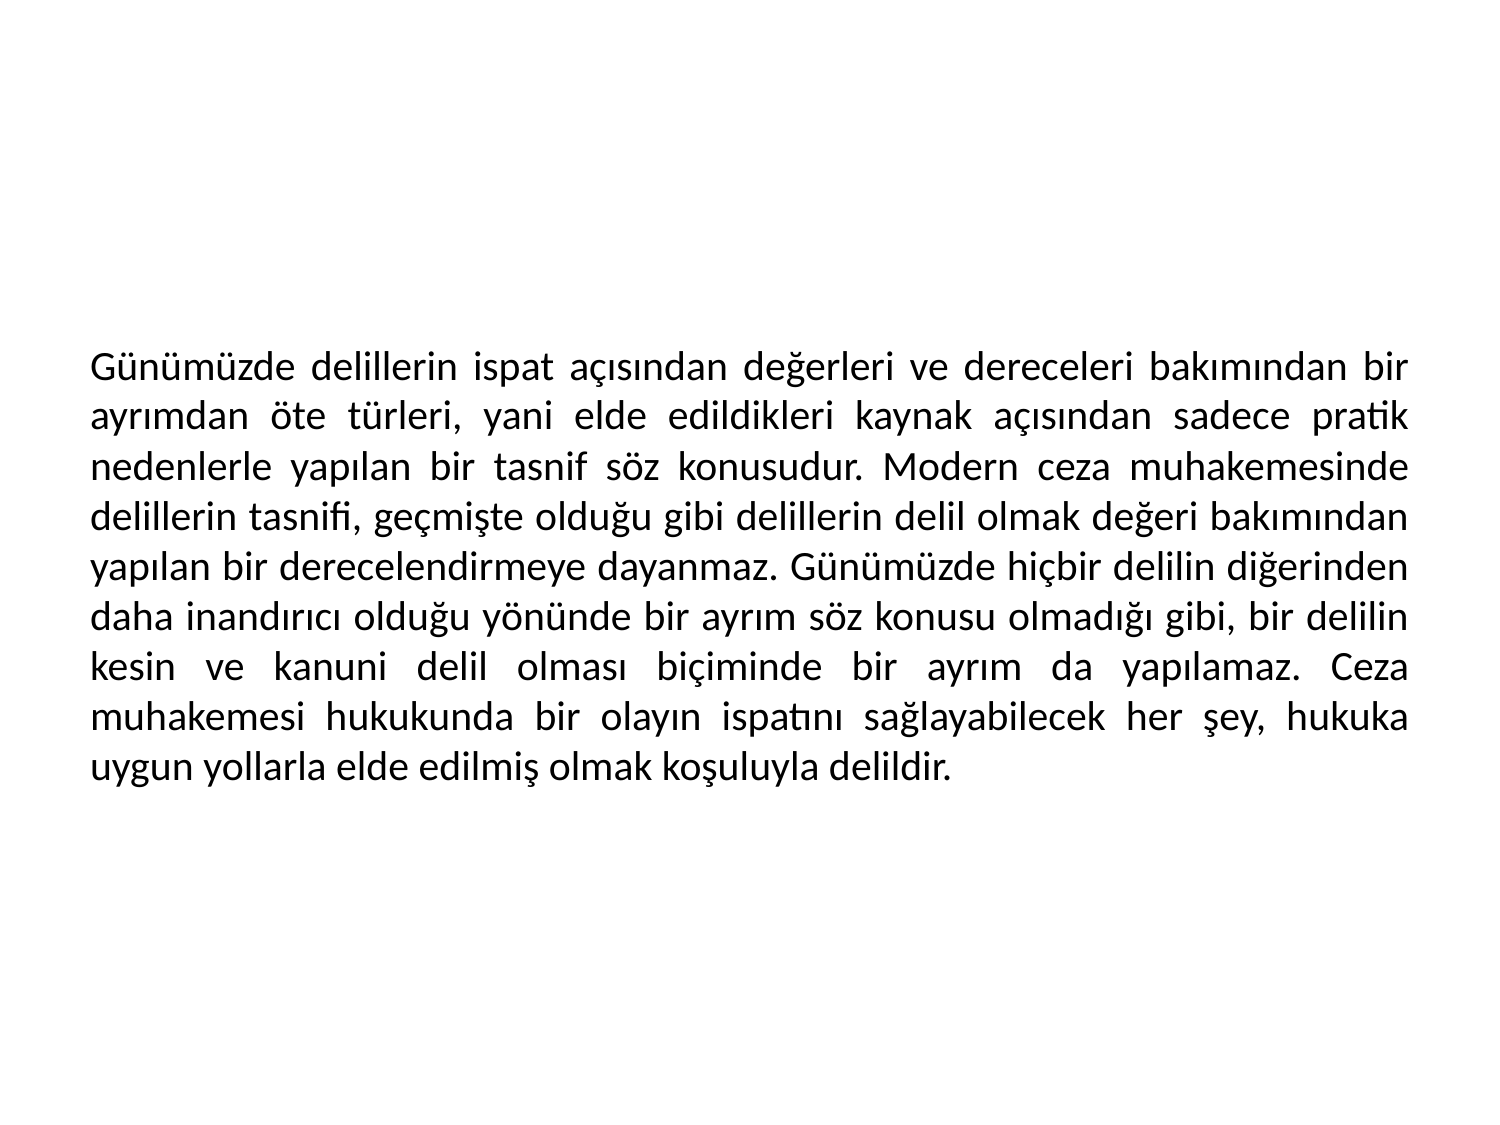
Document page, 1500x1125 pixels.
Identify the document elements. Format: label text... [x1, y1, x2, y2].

title Günümüzde delillerin ispat açısından değerleri ve dereceleri bakımından bir ayrımdan öte türleri, yani elde edildikleri kaynak açısından sadece pratik nedenlerle yapılan bir tasnif söz konusudur. Modern ceza muhakemesinde delillerin tasnifi, geçmişte olduğu gibi delillerin delil olmak değeri bakımından yapılan bir derecelendirmeye dayanmaz. Günümüzde hiçbir delilin diğerinden daha inandırıcı olduğu yönünde bir ayrım söz konusu olmadığı gibi, bir delilin kesin ve kanuni delil olması biçiminde bir ayrım da yapılamaz. Ceza muhakemesi hukukunda bir olayın ispatını sağlayabilecek her şey, hukuka uygun yollarla elde edilmiş olmak koşuluyla delildir. [75, 45, 1425, 1083]
